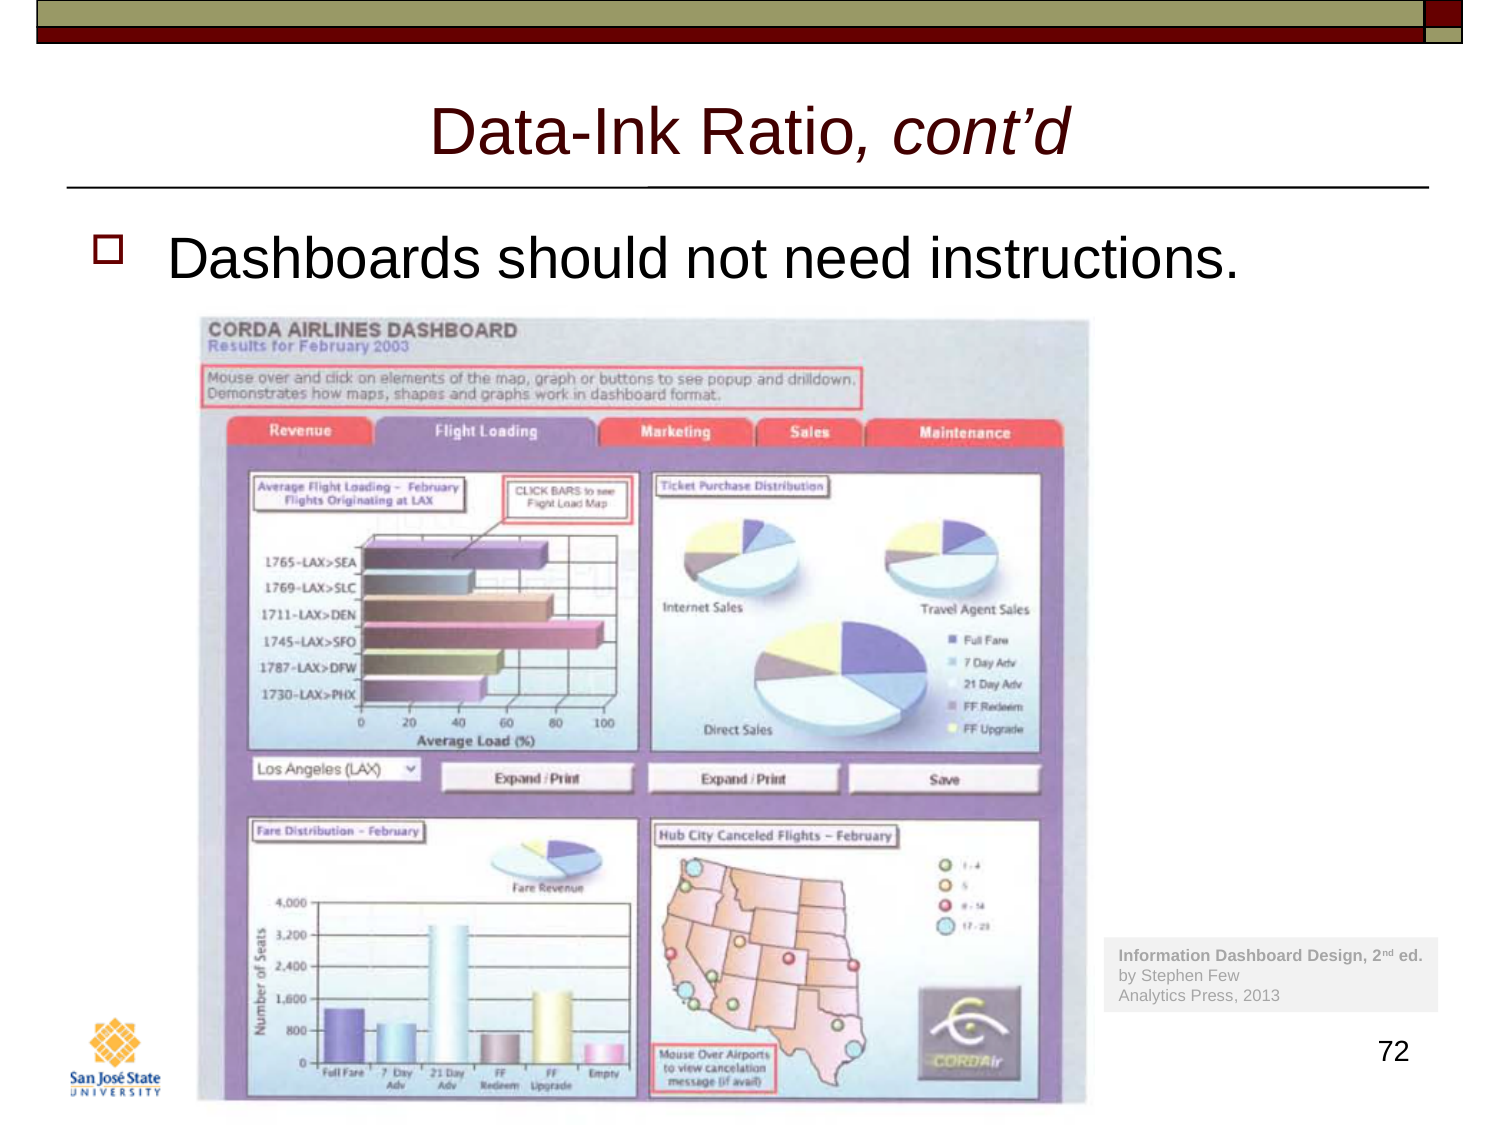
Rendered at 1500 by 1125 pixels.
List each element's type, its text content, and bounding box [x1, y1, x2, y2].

list Dashboards should not need instructions. [75, 212, 1425, 308]
slide_number 72 [1112, 1025, 1425, 1100]
picture [60, 1012, 166, 1112]
picture [194, 304, 1096, 1125]
title Data-Ink Ratio, cont’d [75, 67, 1425, 175]
text_box Information Dashboard Design, 2nd ed. by Stephen Few Analytics Press, 2013 [1103, 937, 1439, 1013]
